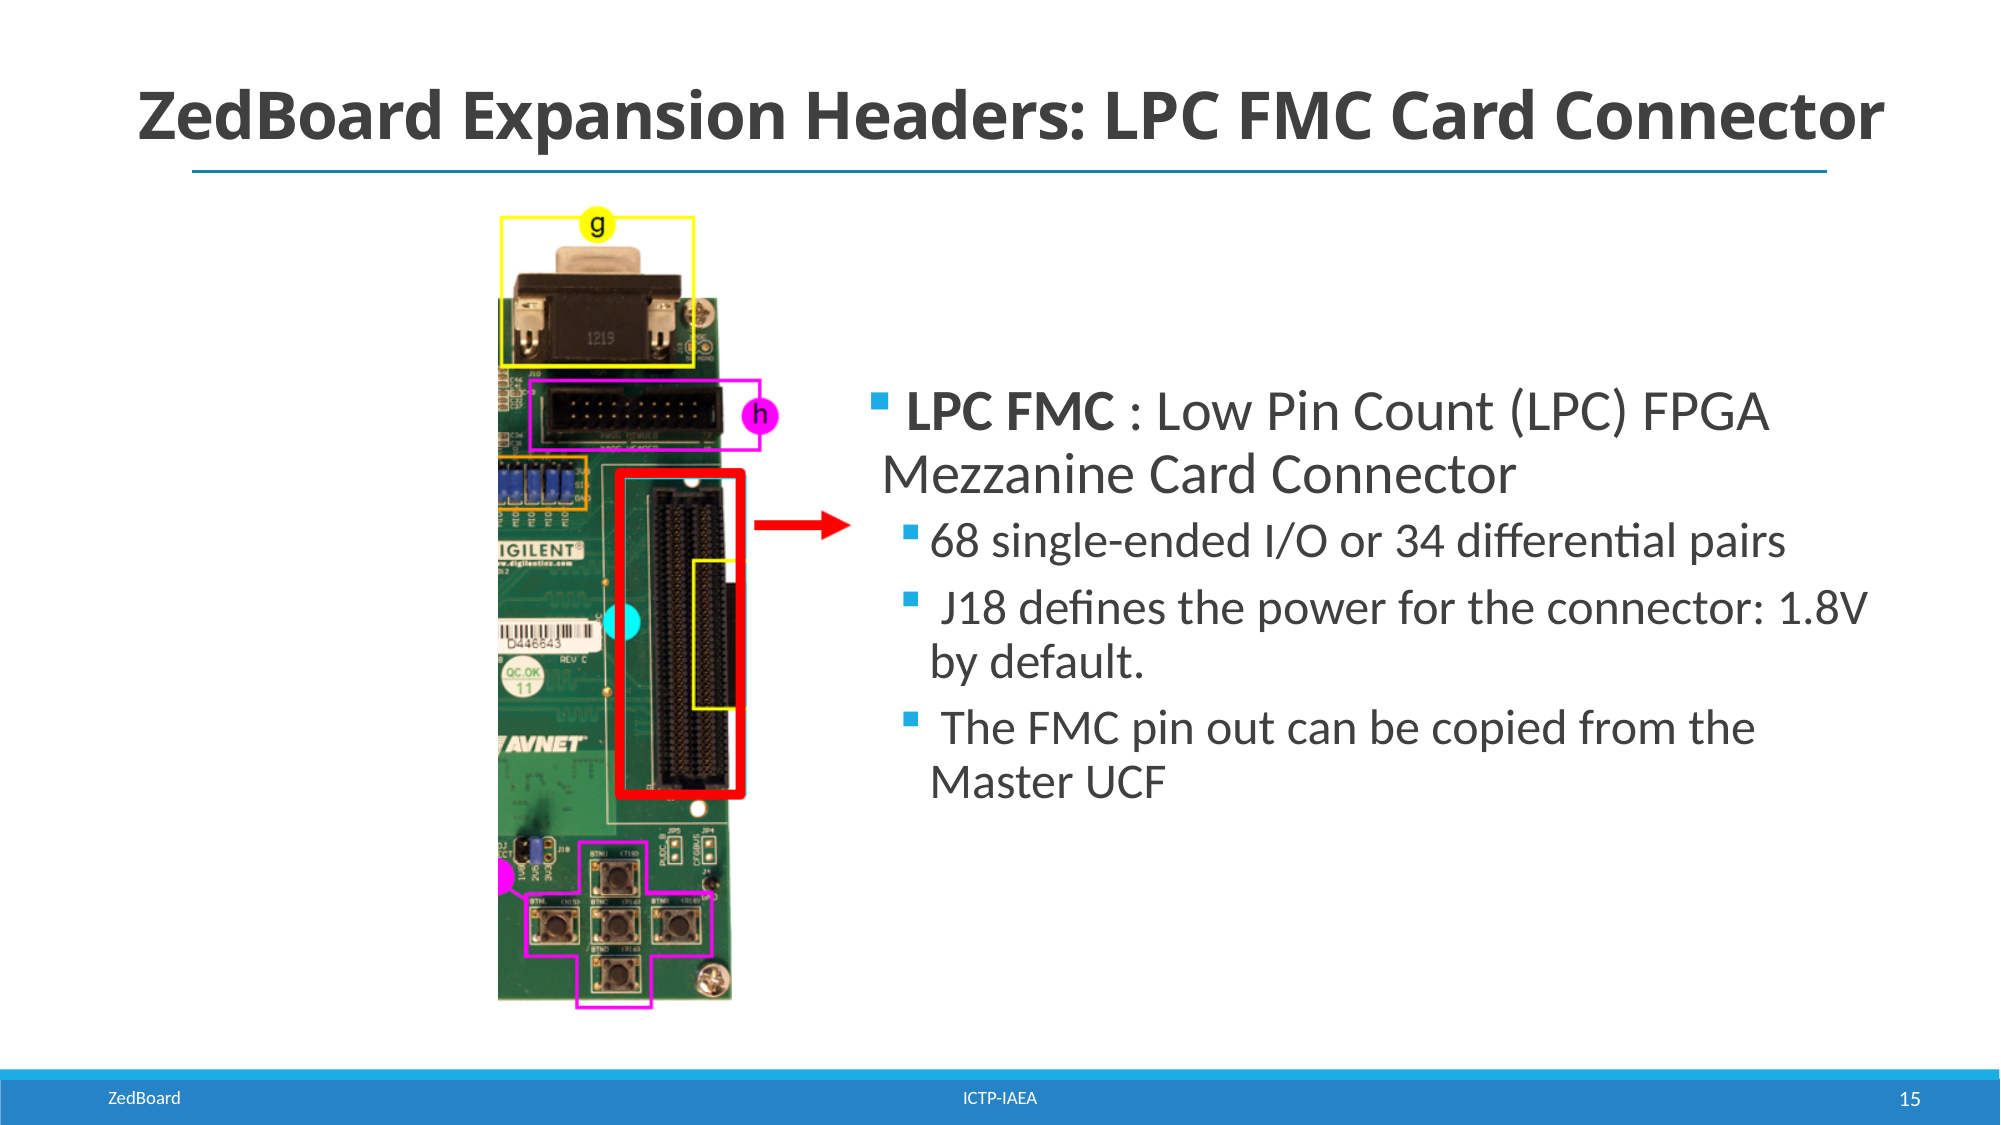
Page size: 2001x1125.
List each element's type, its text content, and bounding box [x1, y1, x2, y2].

slide_number ZedBoard [93, 1076, 499, 1118]
picture [498, 190, 854, 1028]
list LPC FMC : Low Pin Count (LPC) FPGA Mezzanine Card Connector 68 single-ended I/O or 34 differential pairs J18 defines the power for the connector: 1.8V by default. The FMC pin out can be copied from the Master UCF [866, 372, 1885, 983]
slide_number 15 [1720, 1076, 1936, 1118]
footer ICTP-IAEA [604, 1076, 1396, 1118]
title ZedBoard Expansion Headers: LPC FMC Card Connector [47, 37, 1979, 161]
